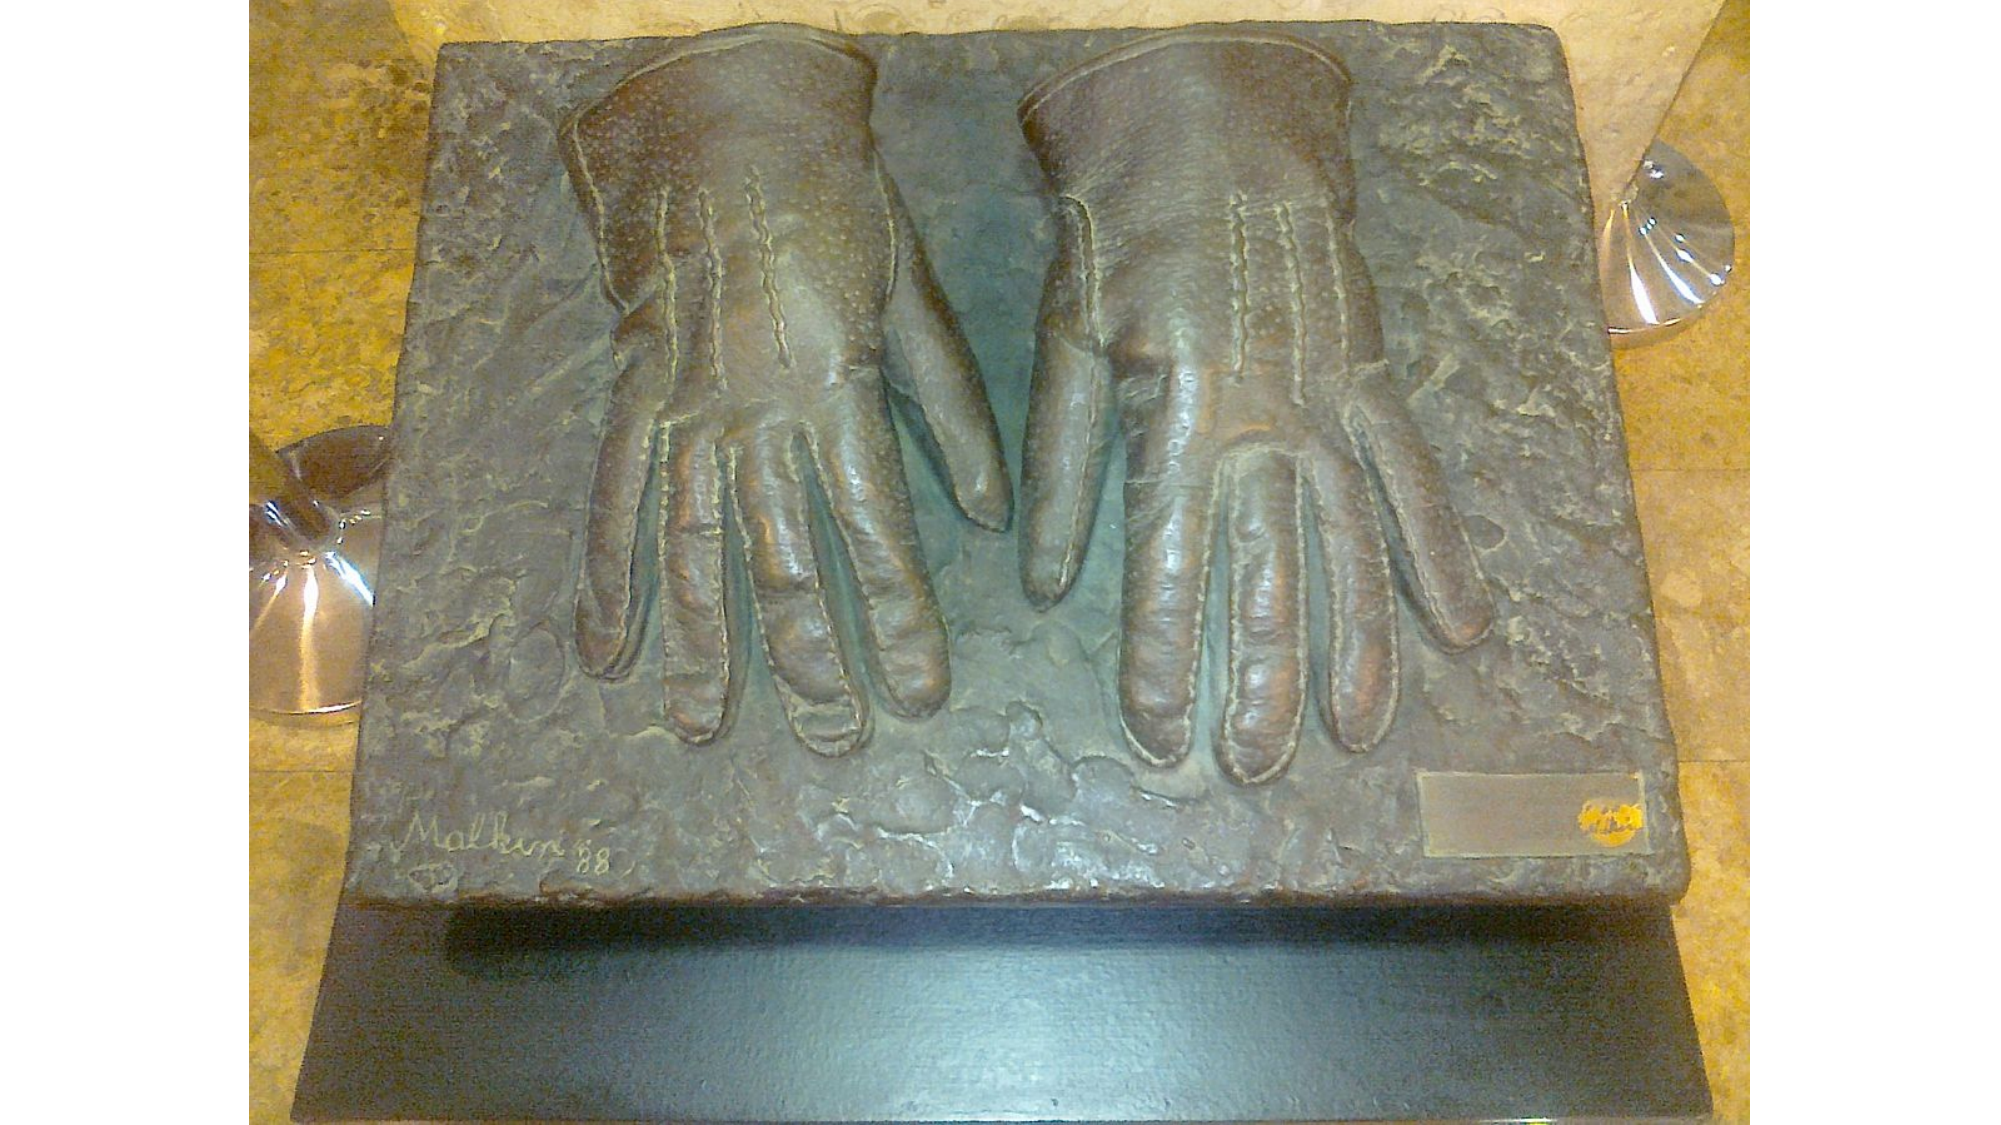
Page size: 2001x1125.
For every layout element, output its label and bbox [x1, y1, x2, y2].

picture [249, 0, 1750, 1125]
